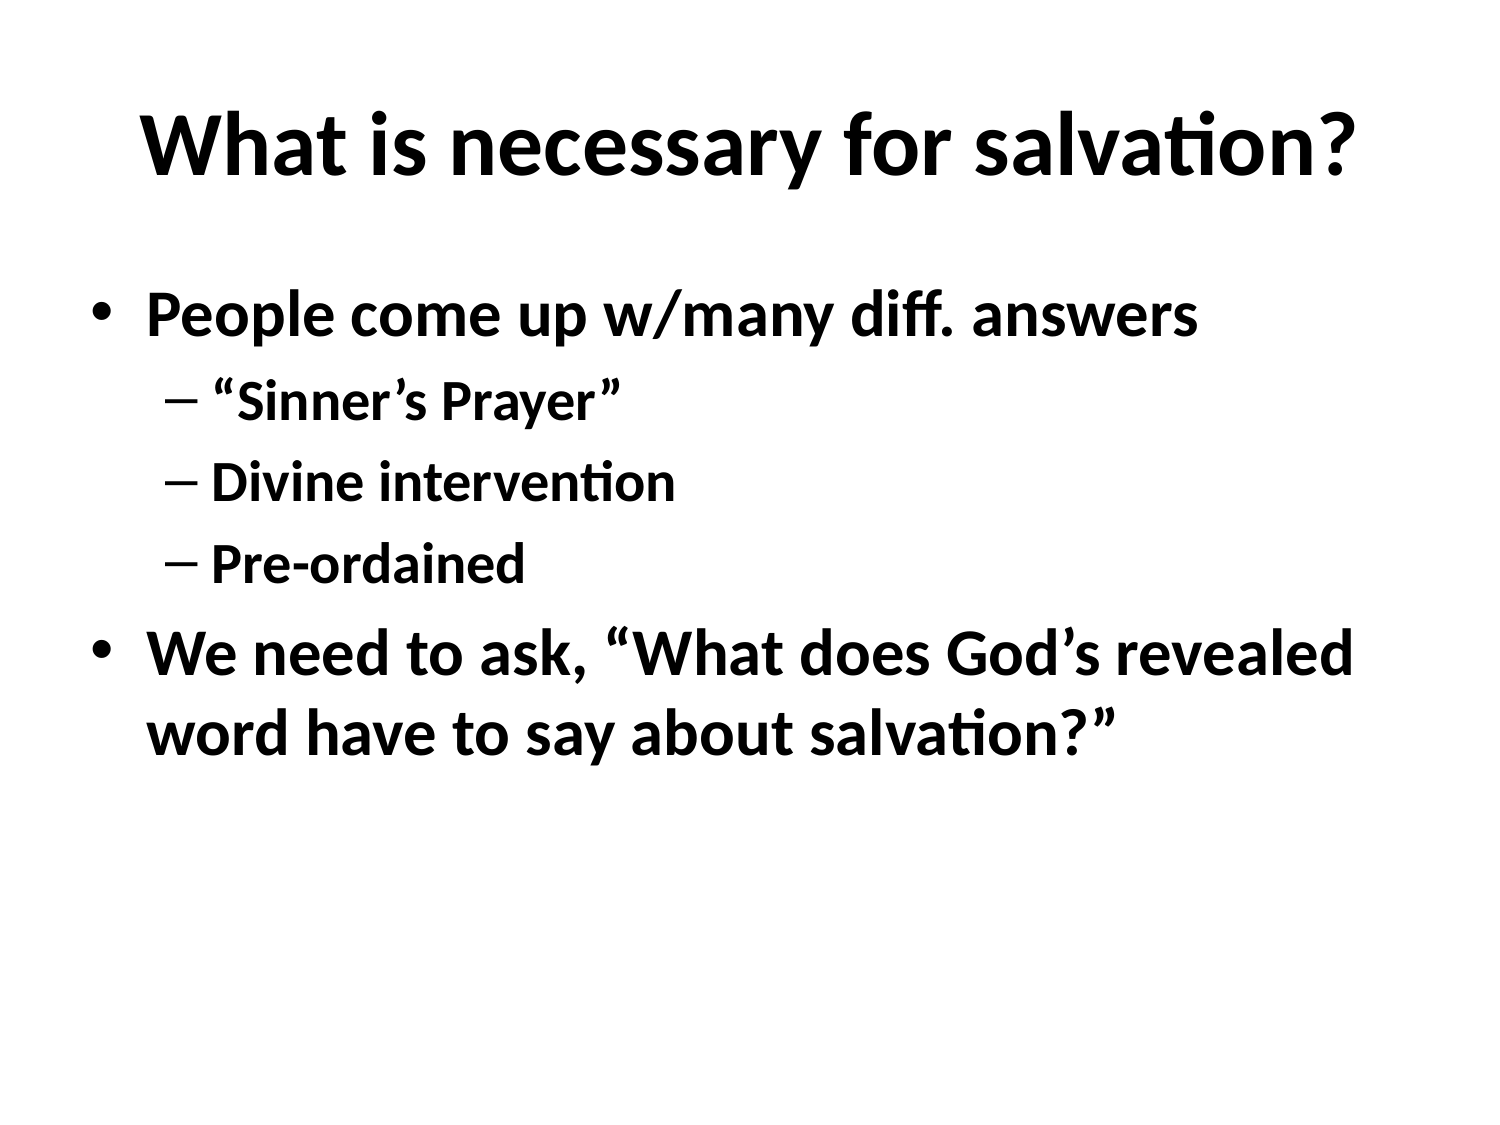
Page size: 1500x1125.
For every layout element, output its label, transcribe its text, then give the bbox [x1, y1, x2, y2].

list People come up w/many diff. answers “Sinner’s Prayer” Divine intervention Pre-ordained We need to ask, “What does God’s revealed word have to say about salvation?” [75, 262, 1425, 1005]
title What is necessary for salvation? [75, 45, 1425, 233]
